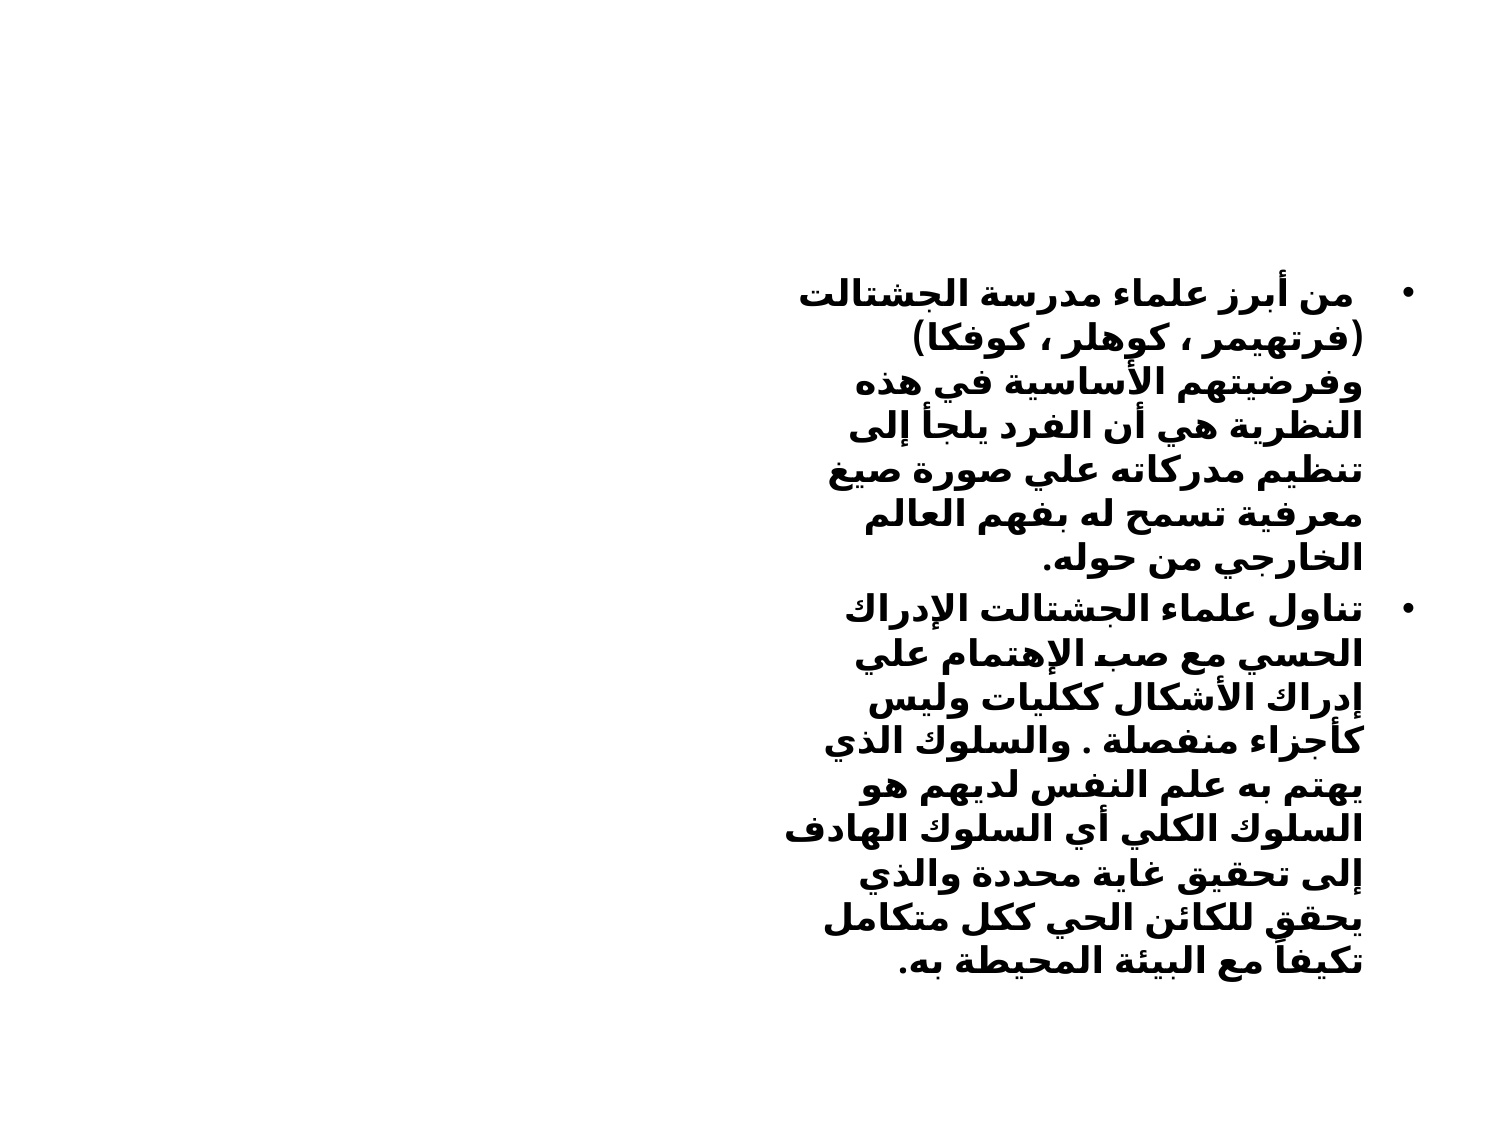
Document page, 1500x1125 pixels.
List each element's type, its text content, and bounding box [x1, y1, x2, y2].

list من أبرز علماء مدرسة الجشتالت (فرتهيمر ، كوهلر ، كوفكا) وفرضيتهم الأساسية في هذه النظرية هي أن الفرد يلجأ إلى تنظيم مدركاته علي صورة صيغ معرفية تسمح له بفهم العالم الخارجي من حوله. تناول علماء الجشتالت الإدراك الحسي مع صب الإهتمام علي إدراك الأشكال ككليات وليس كأجزاء منفصلة . والسلوك الذي يهتم به علم النفس لديهم هو السلوك الكلي أي السلوك الهادف إلى تحقيق غاية محددة والذي يحقق للكائن الحي ككل متكامل تكيفاً مع البيئة المحيطة به. [762, 262, 1425, 1005]
